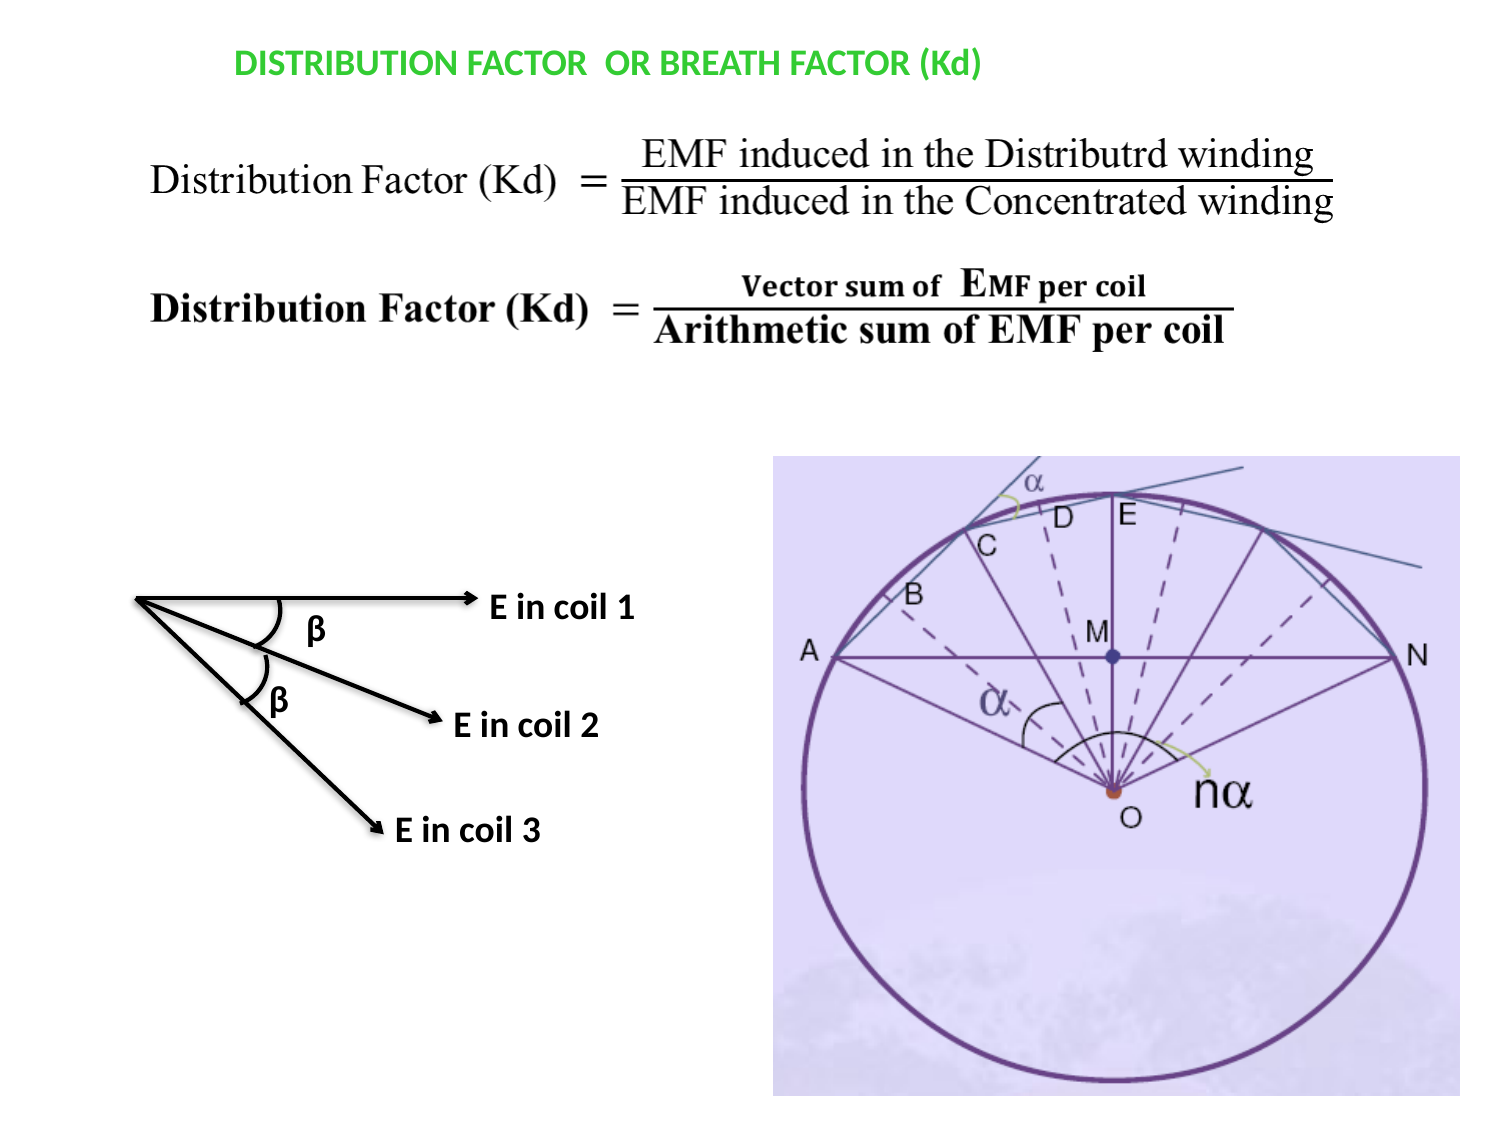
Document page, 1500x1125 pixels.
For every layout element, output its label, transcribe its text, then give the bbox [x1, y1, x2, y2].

text_box E in coil 2 [438, 692, 615, 753]
text_box [135, 125, 1359, 232]
picture [773, 455, 1460, 1096]
text_box E in coil 1 [474, 574, 659, 635]
text_box DISTRIBUTION FACTOR OR BREATH FACTOR (Kd) [219, 30, 998, 91]
text_box [135, 255, 1294, 360]
text_box E in coil 3 [379, 797, 565, 858]
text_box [385, 597, 444, 722]
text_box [135, 597, 384, 835]
